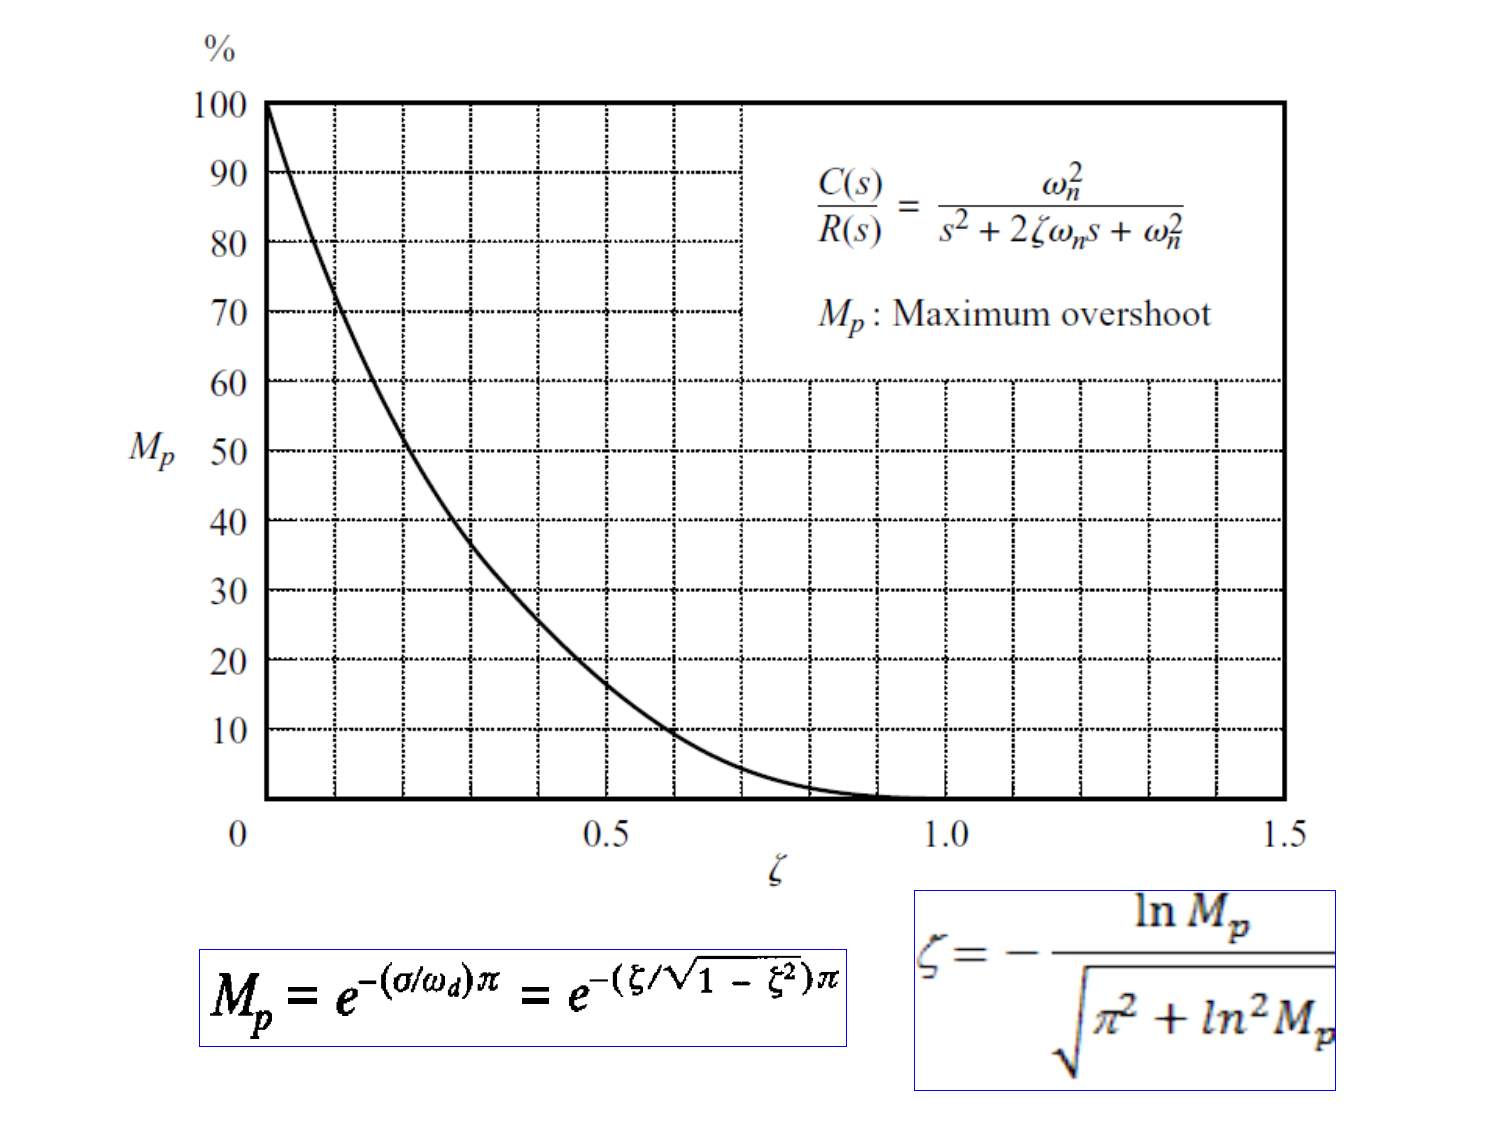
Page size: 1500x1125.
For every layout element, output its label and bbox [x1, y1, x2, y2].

picture [198, 948, 847, 1047]
picture [105, 0, 1336, 1092]
